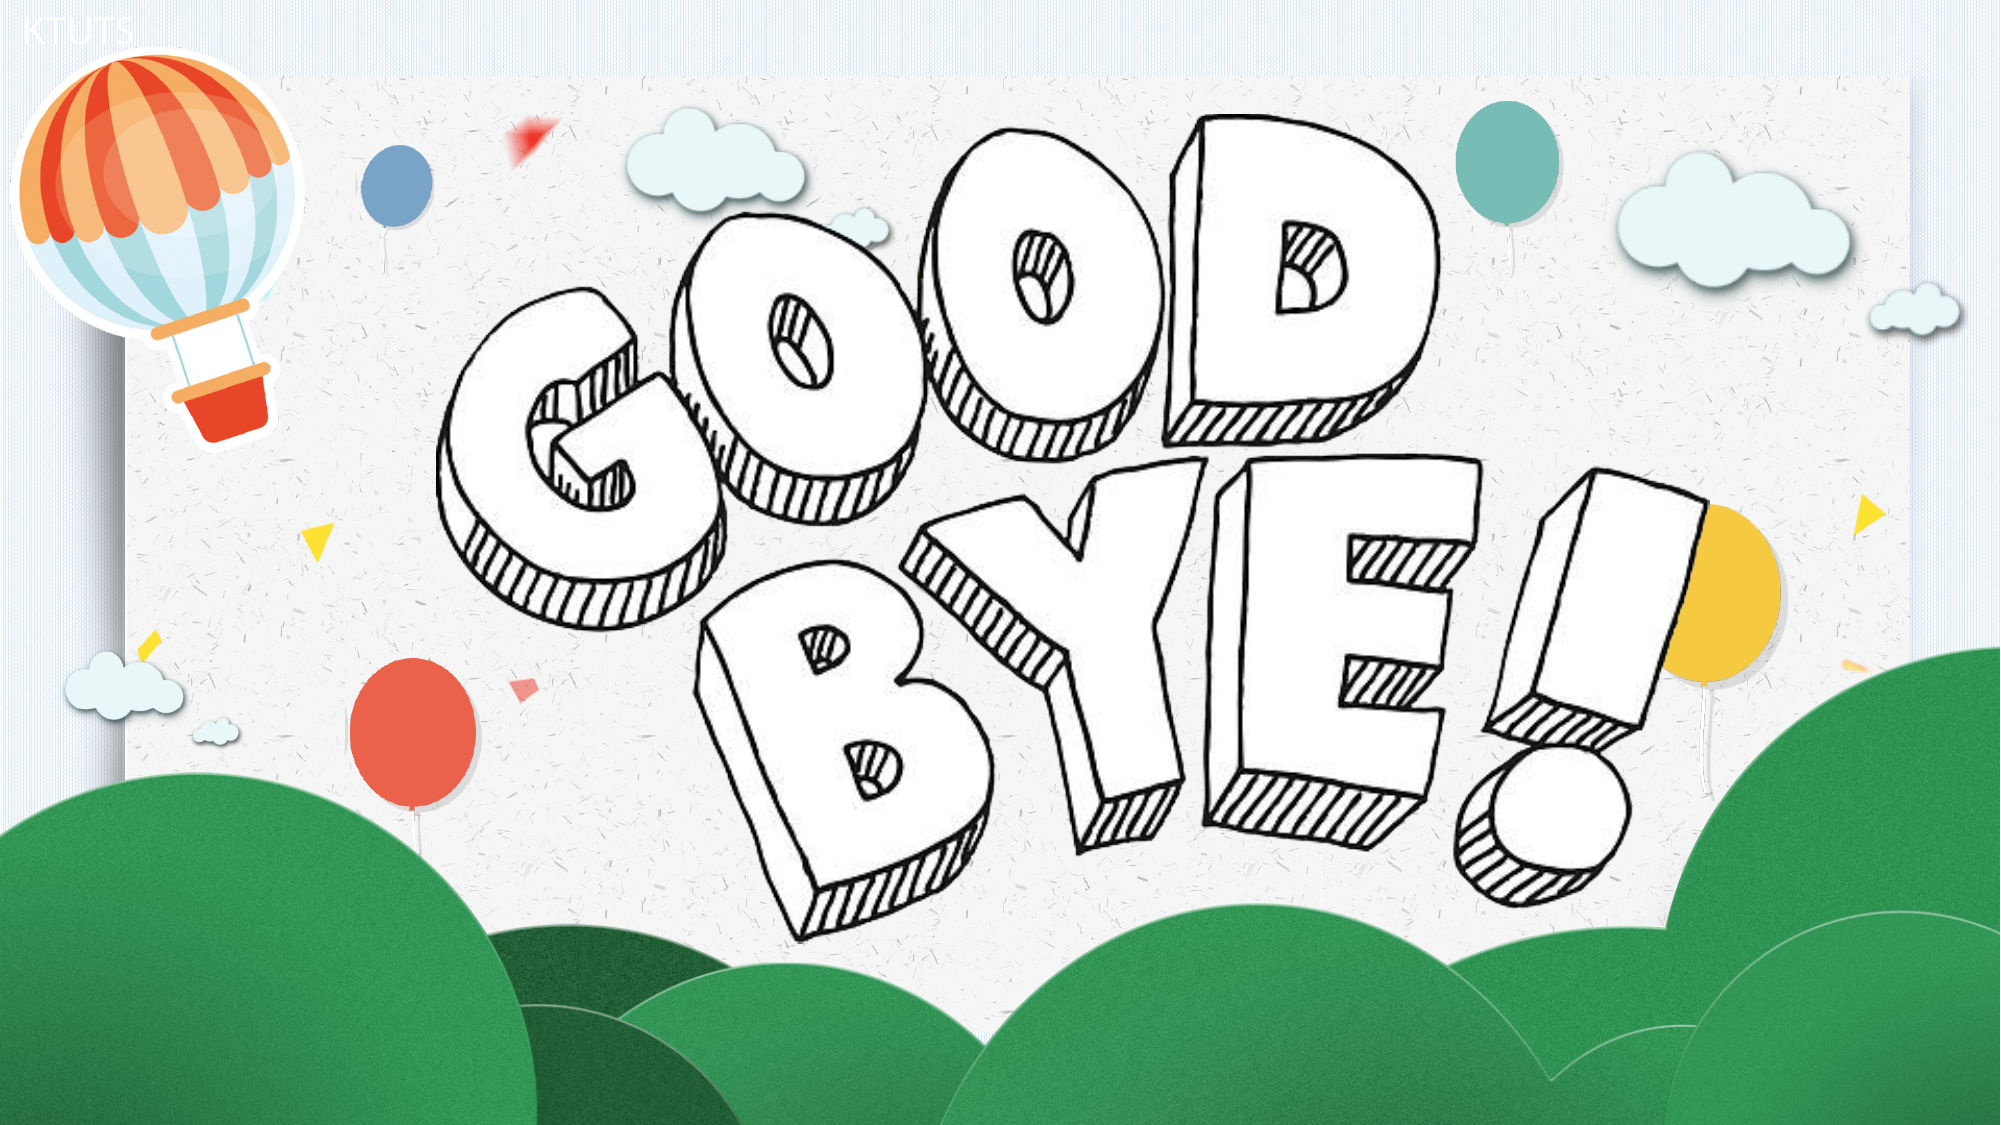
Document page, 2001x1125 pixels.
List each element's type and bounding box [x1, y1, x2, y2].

picture [0, 114, 2000, 1125]
text_box [0, 16, 2000, 635]
